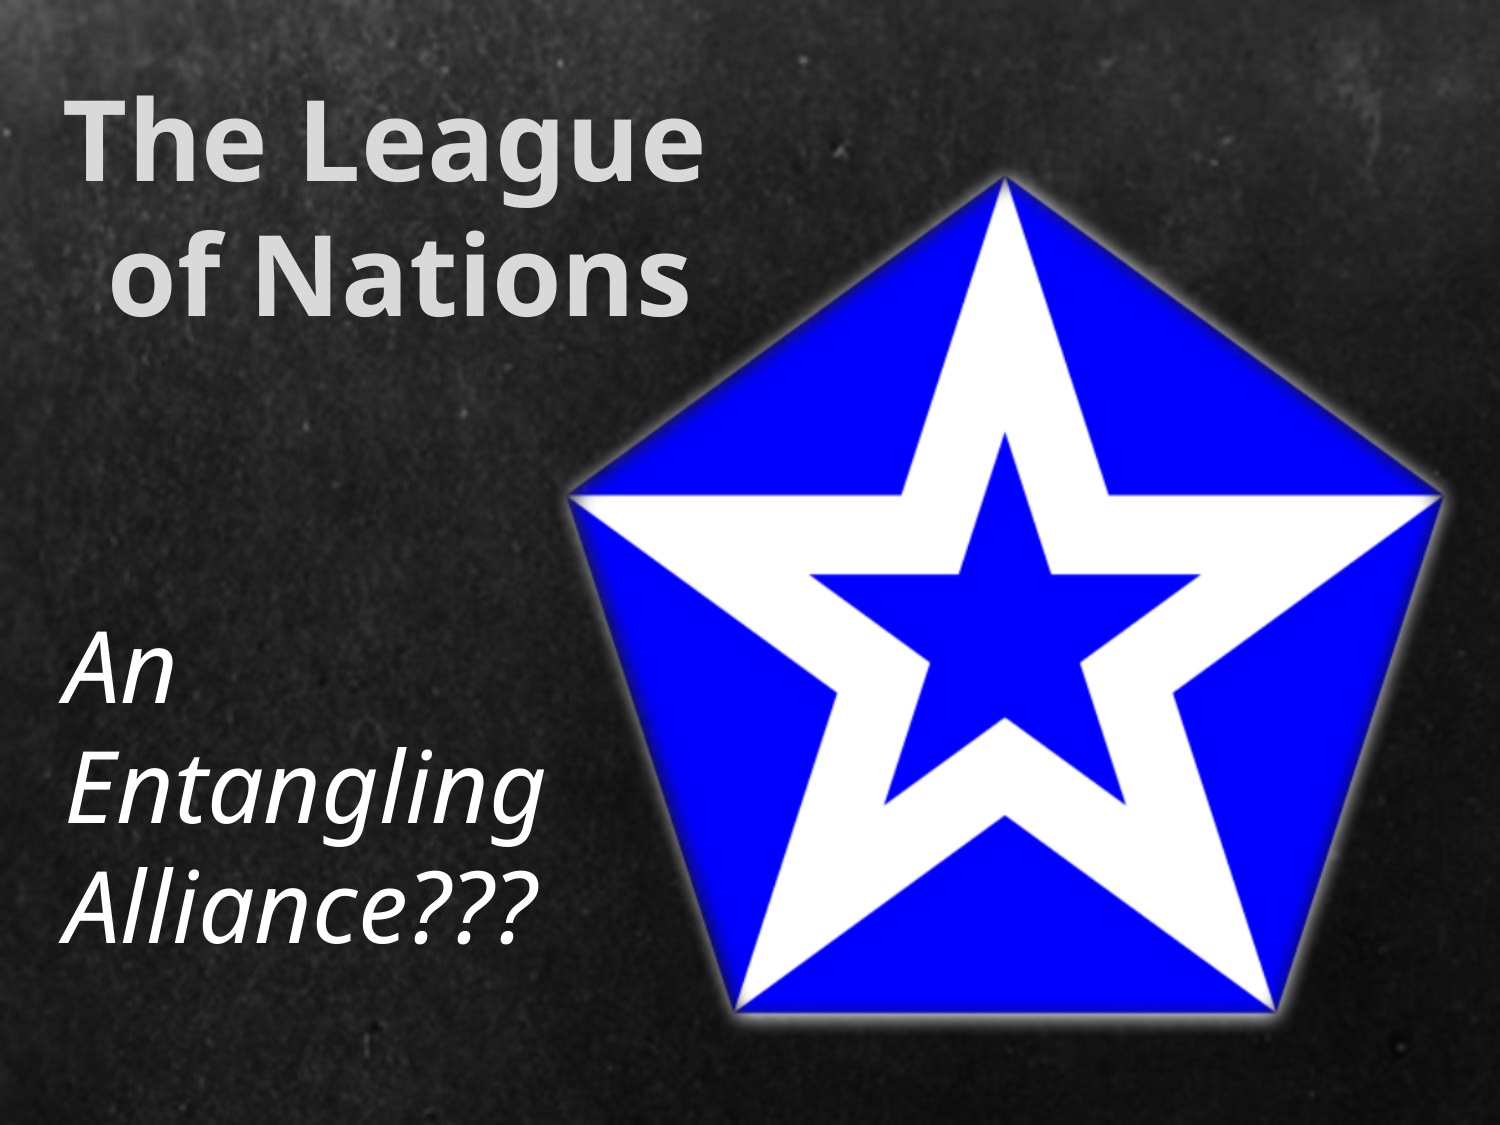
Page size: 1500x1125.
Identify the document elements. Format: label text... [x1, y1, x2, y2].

title The League of Nations [0, 45, 800, 363]
text_box An Entangling Alliance??? [49, 596, 535, 971]
picture [0, 0, 1500, 1125]
